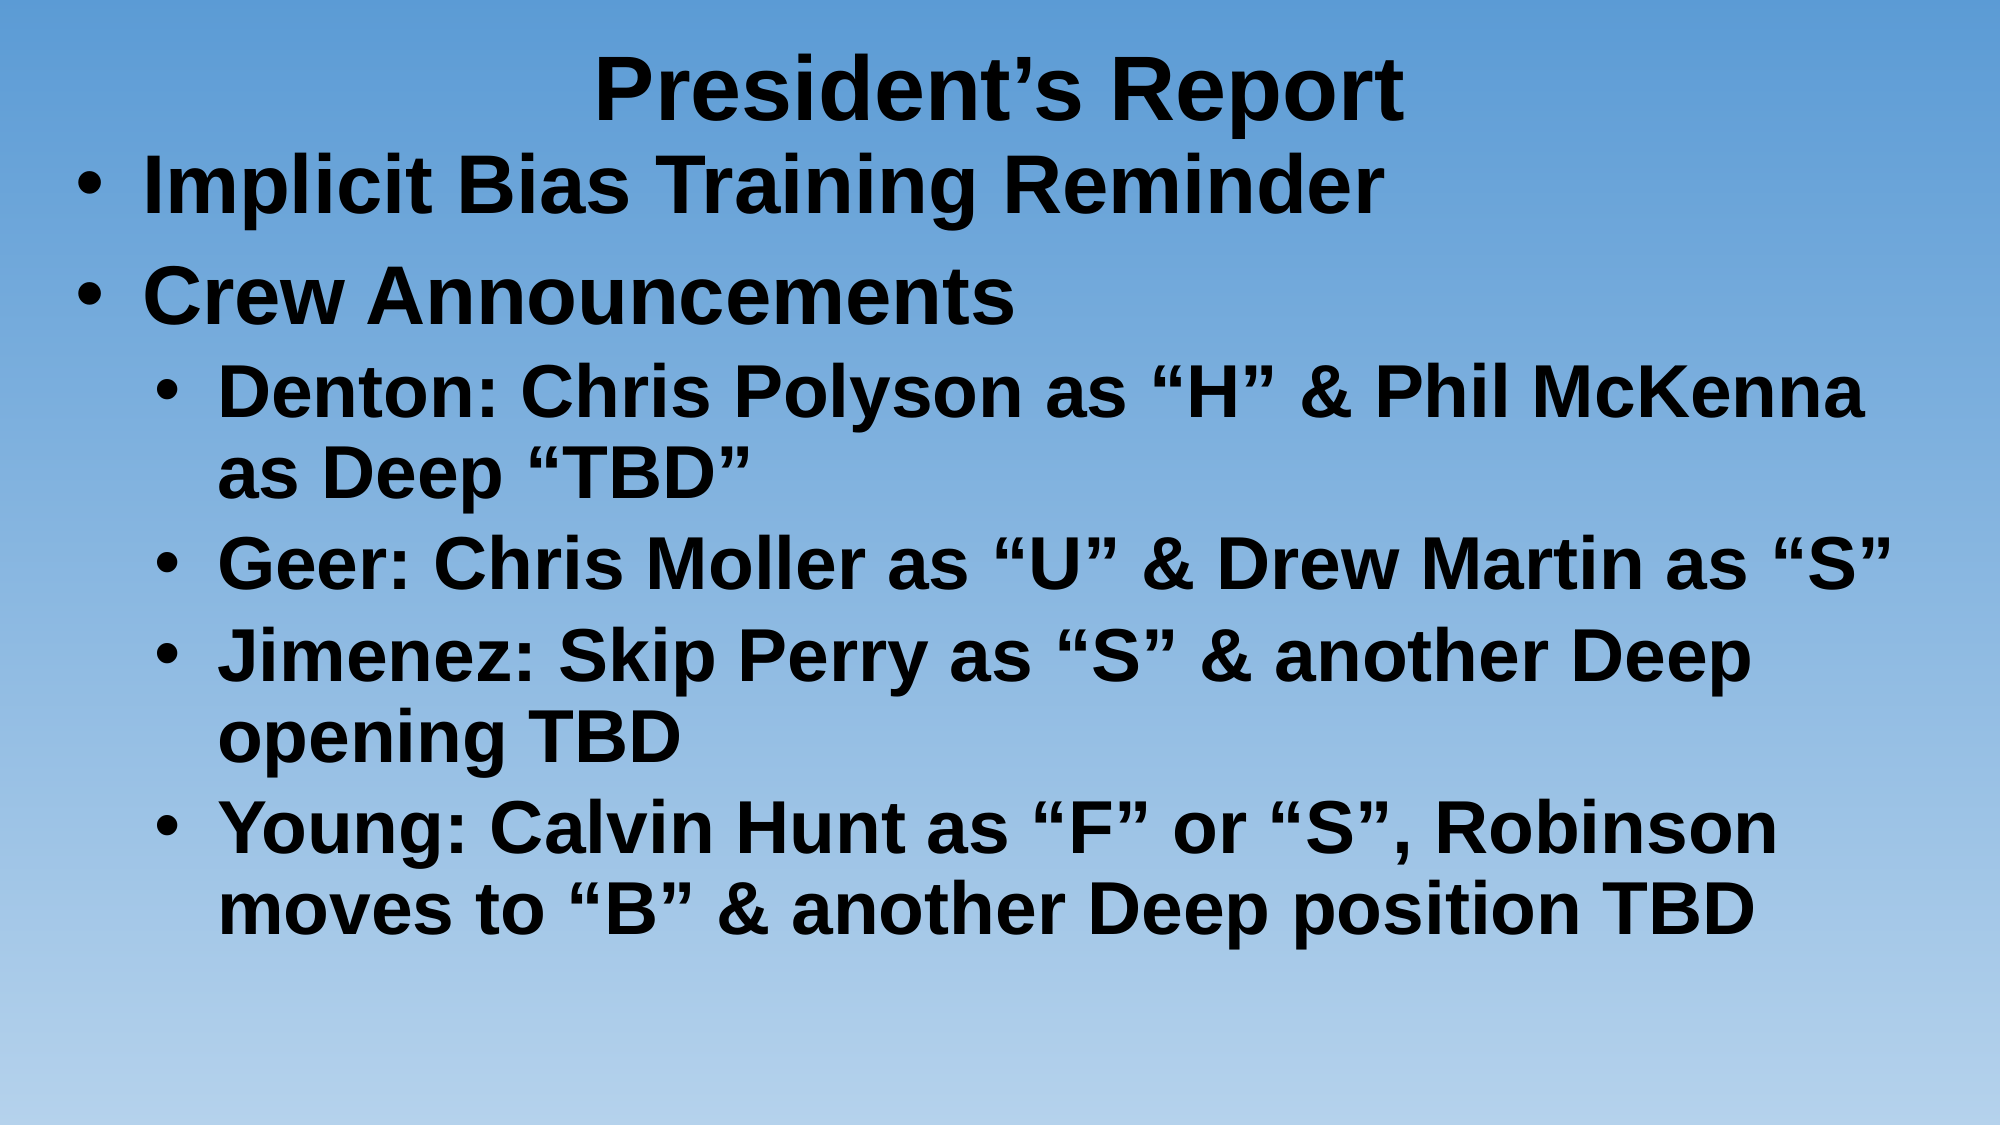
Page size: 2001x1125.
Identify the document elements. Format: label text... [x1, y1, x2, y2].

list Implicit Bias Training Reminder Crew Announcements Denton: Chris Polyson as “H” & Phil McKenna as Deep “TBD” Geer: Chris Moller as “U” & Drew Martin as “S” Jimenez: Skip Perry as “S” & another Deep opening TBD Young: Calvin Hunt as “F” or “S”, Robinson moves to “B” & another Deep position TBD [52, 134, 1963, 1113]
title President’s Report [137, 7, 1863, 134]
